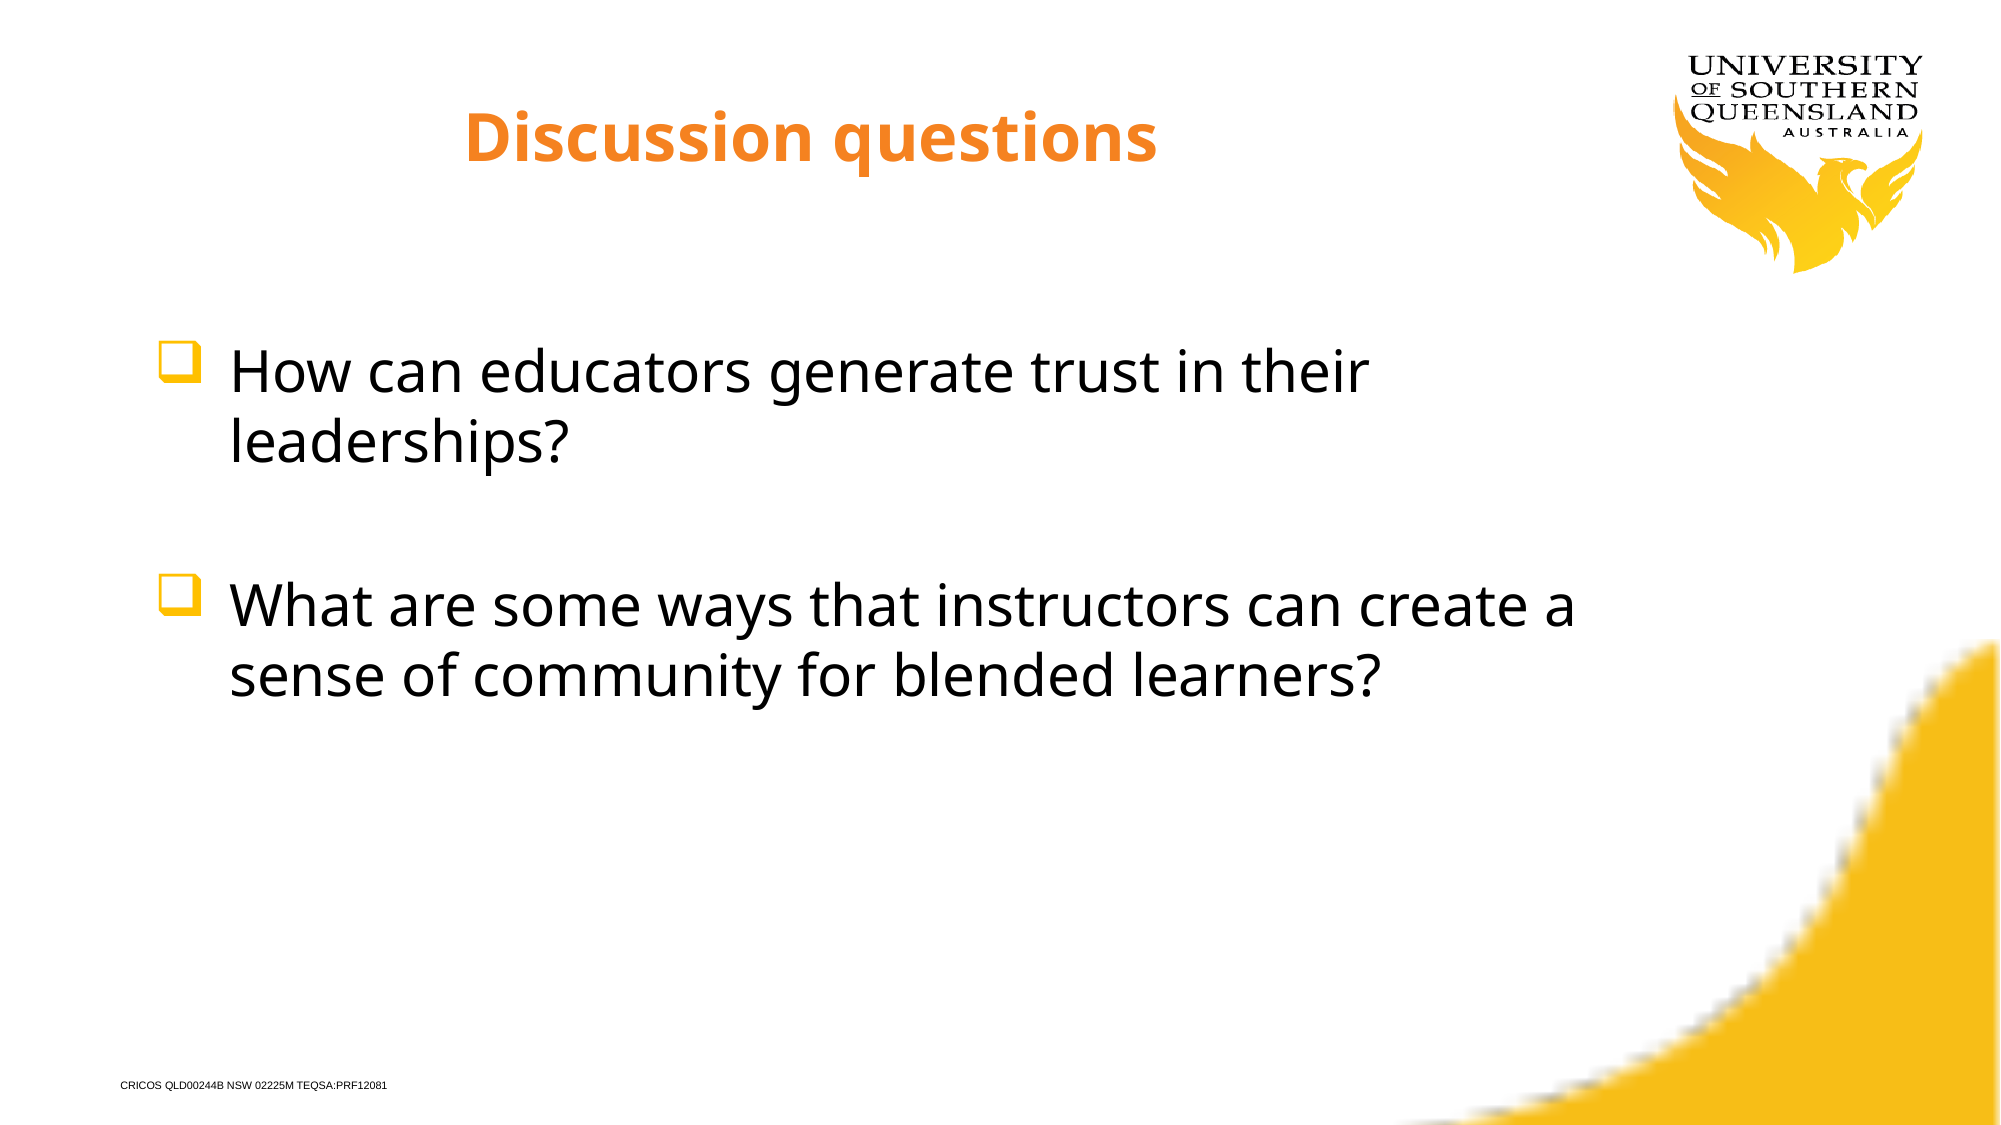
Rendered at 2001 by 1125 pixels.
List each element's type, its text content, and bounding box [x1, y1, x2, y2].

list How can educators generate trust in their leaderships? What are some ways that instructors can create a sense of community for blended learners? [139, 327, 1713, 1022]
picture [1552, 0, 2001, 368]
list Discussion questions [139, 87, 1484, 279]
